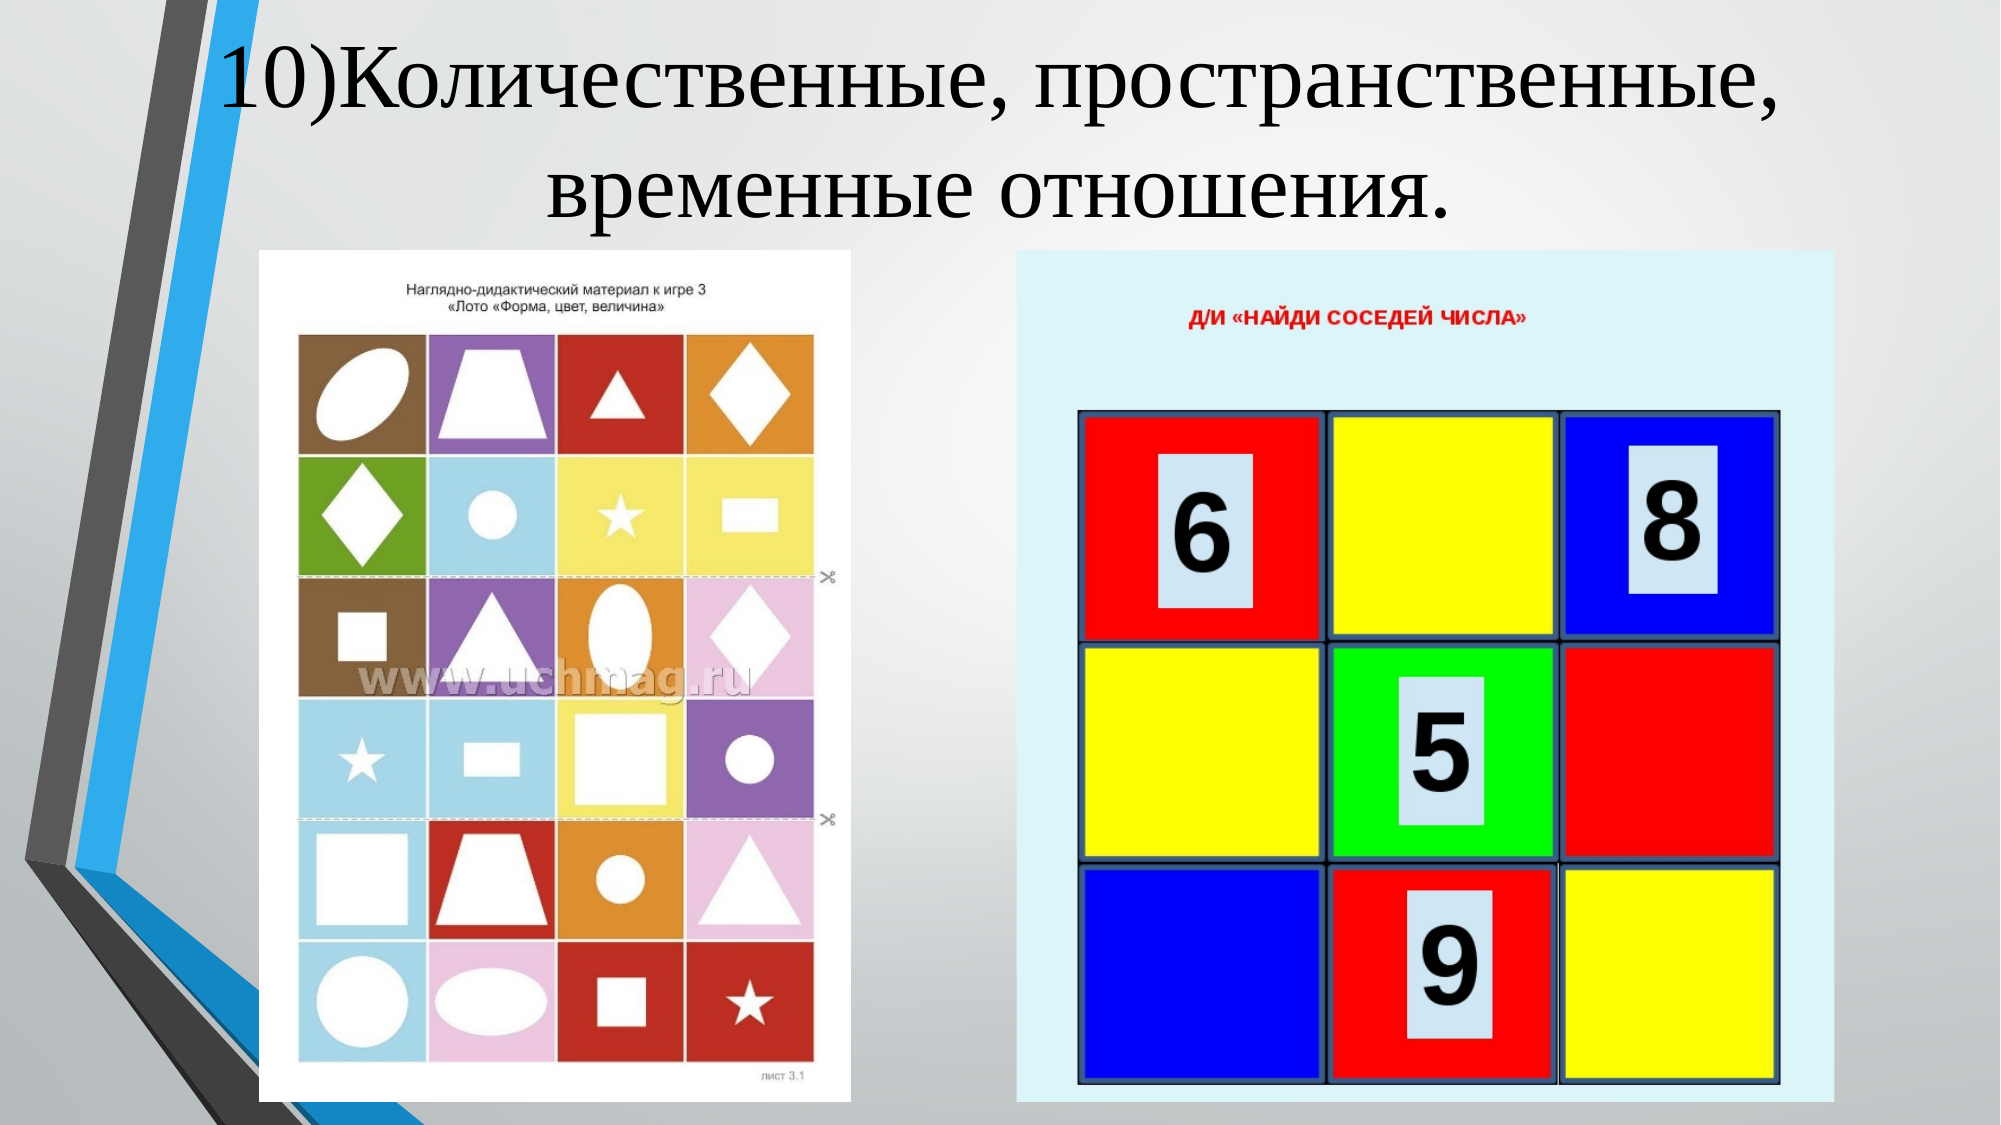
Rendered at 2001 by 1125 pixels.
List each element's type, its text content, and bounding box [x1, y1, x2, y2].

title 10)Количественные, пространственные, временные отношения. [0, 0, 2000, 251]
picture [259, 250, 851, 1102]
picture [1016, 250, 1835, 1102]
